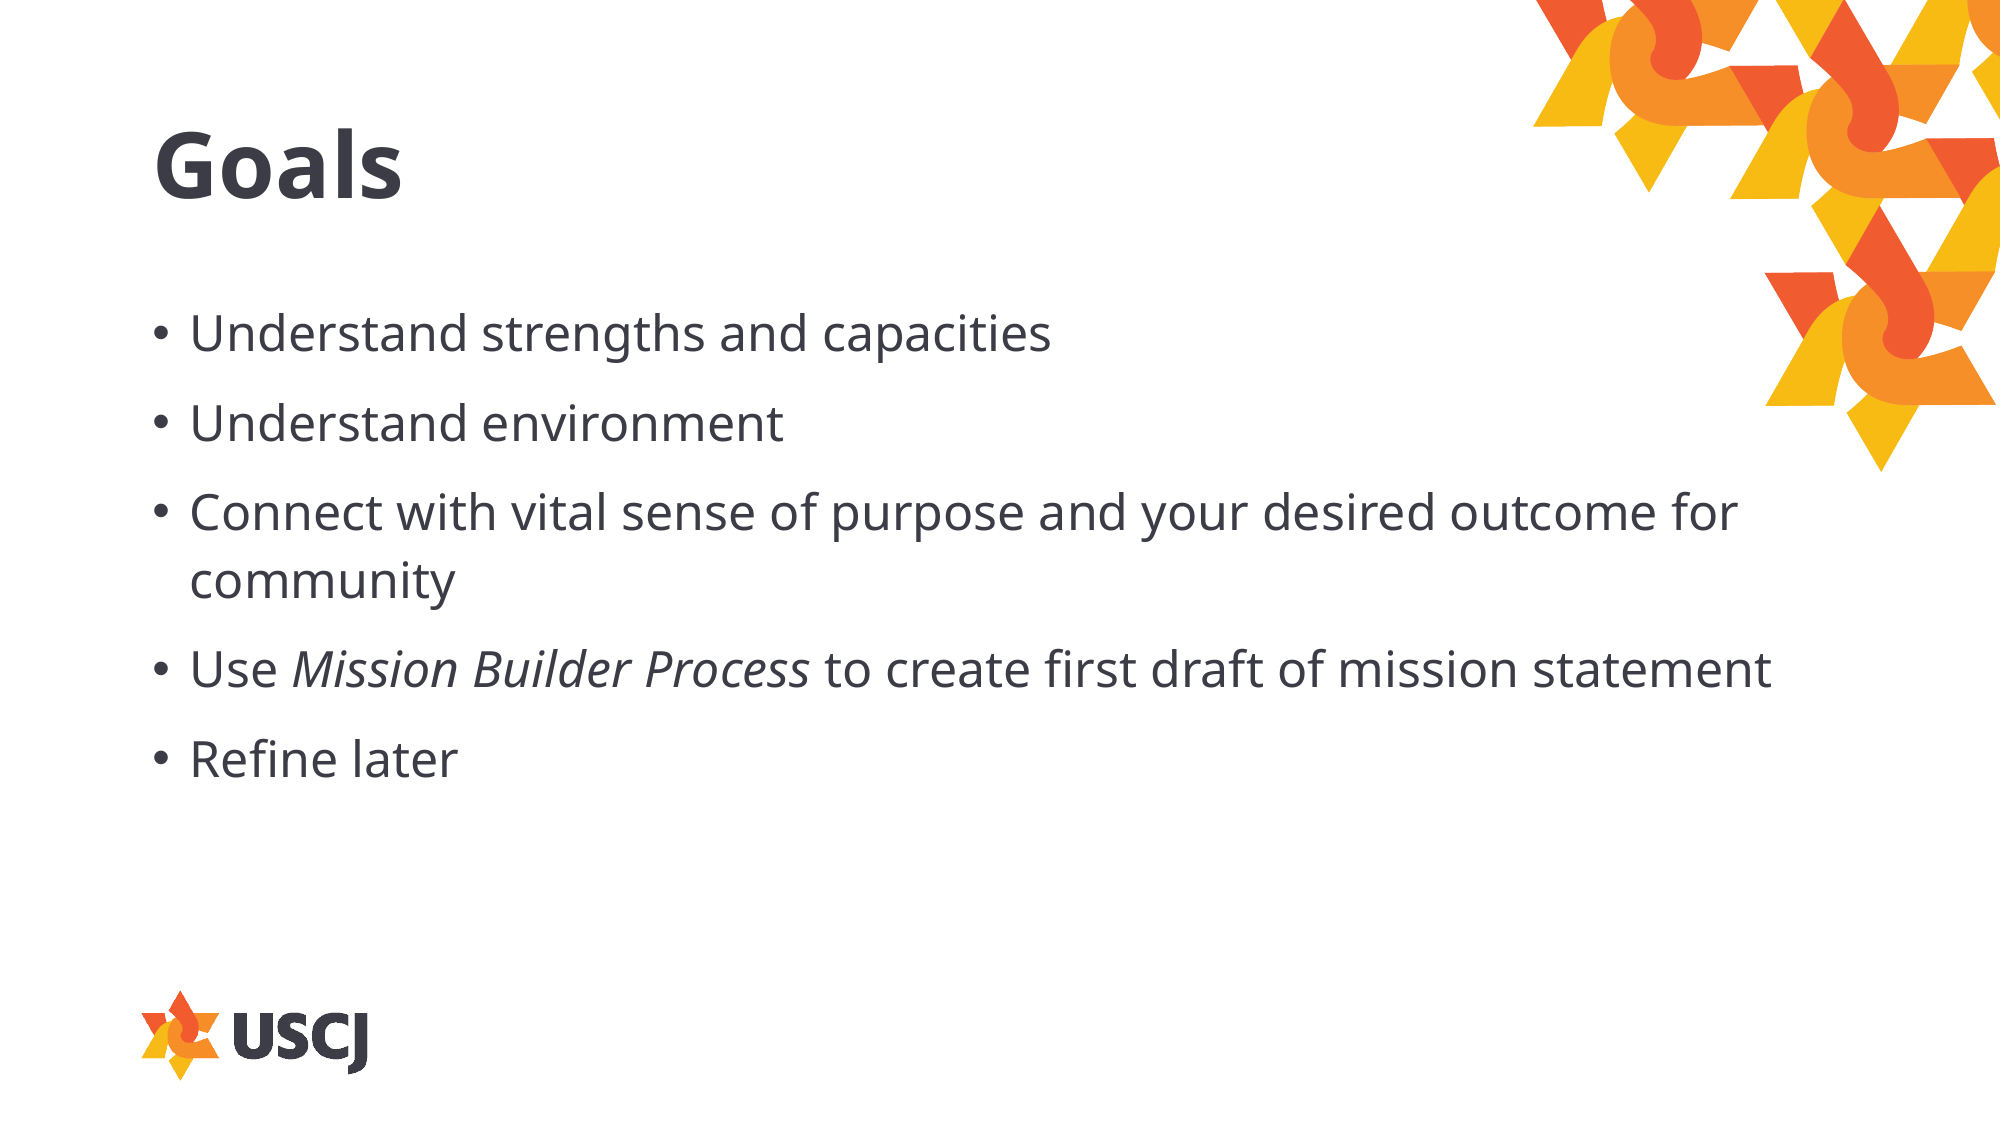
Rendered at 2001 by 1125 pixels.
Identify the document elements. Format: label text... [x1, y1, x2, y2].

picture [1461, 0, 2000, 690]
title Goals [137, 59, 1487, 278]
picture [128, 981, 383, 1094]
list Understand strengths and capacities Understand environment Connect with vital sense of purpose and your desired outcome for community Use Mission Builder Process to create first draft of mission statement Refine later [137, 285, 1819, 800]
